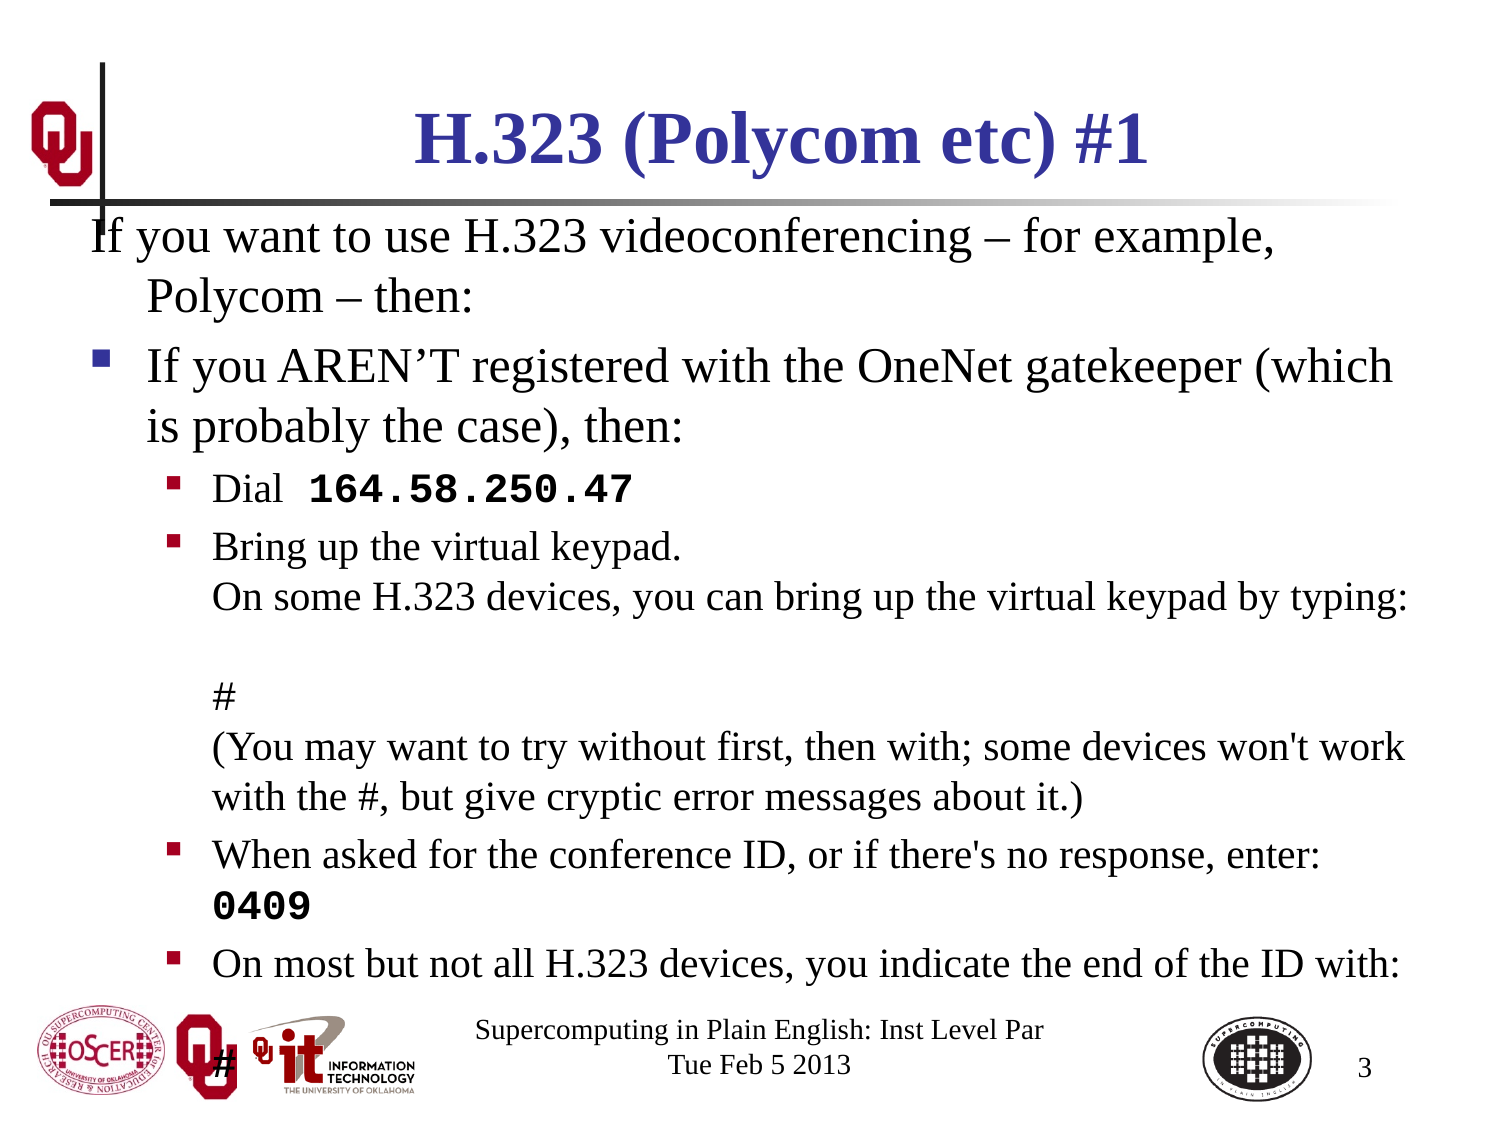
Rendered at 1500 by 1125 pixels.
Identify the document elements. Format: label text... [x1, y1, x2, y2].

picture [29, 99, 94, 189]
footer Supercomputing in Plain English: Inst Level Par Tue Feb 5 2013 [431, 1034, 1088, 1088]
title H.323 (Polycom etc) #1 [124, 74, 1442, 187]
picture [1200, 1091, 1314, 1104]
list If you want to use H.323 videoconferencing – for example, Polycom – then: If you AREN’T registered with the OneNet gatekeeper (which is probably the case), then: Dial 164.58.250.47 Bring up the virtual keypad. On some H.323 devices, you can bring up the virtual keypad by typing: # (You may want to try without first, then with; some devices won't work with the #, but give cryptic error messages about it.) When asked for the conference ID, or if there's no response, enter: 0409 On most but not all H.323 devices, you indicate the end of the ID with: # [74, 194, 1426, 1034]
picture [174, 1034, 425, 1104]
picture [37, 1005, 165, 1095]
slide_number 3 [1174, 1034, 1388, 1091]
